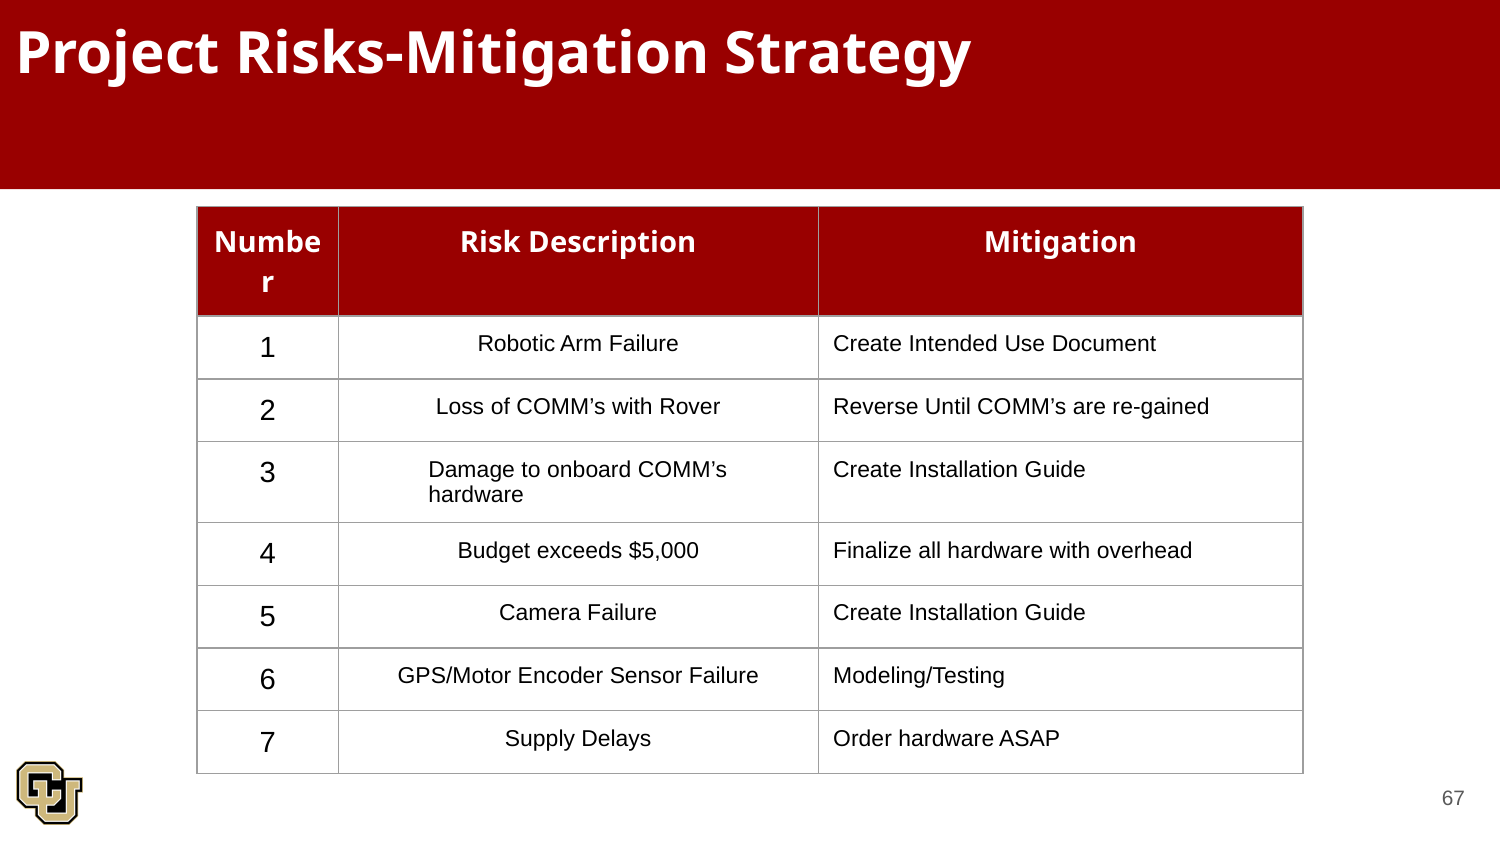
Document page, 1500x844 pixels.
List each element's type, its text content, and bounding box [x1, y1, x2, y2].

table_cell Reverse Until COMM’s are re-gained [819, 380, 1302, 441]
table_cell 3 [198, 442, 338, 522]
table_cell Supply Delays [339, 711, 818, 773]
table_cell 1 [198, 317, 338, 378]
table_header Risk Description [339, 207, 818, 315]
table_cell Modeling/Testing [819, 649, 1302, 710]
table_cell 4 [198, 523, 338, 585]
table_cell Robotic Arm Failure [339, 317, 818, 378]
table_cell Create Installation Guide [819, 586, 1302, 647]
slide_number ‹#› [1389, 764, 1480, 830]
table_cell 5 [198, 586, 338, 647]
table_cell Camera Failure [339, 586, 818, 647]
table_cell Finalize all hardware with overhead [819, 523, 1302, 585]
table_cell Create Intended Use Document [819, 317, 1302, 378]
table_cell 6 [198, 649, 338, 710]
table_cell 7 [198, 711, 338, 773]
table_cell GPS/Motor Encoder Sensor Failure [339, 649, 818, 710]
title Project Risks-Mitigation Strategy [0, 0, 1500, 190]
table_cell Order hardware ASAP [819, 711, 1302, 773]
table_header Number [198, 207, 338, 315]
table_cell Damage to onboard COMM’s hardware [339, 442, 818, 522]
table_header Mitigation [819, 207, 1302, 315]
picture [16, 760, 83, 825]
table_cell Budget exceeds $5,000 [339, 523, 818, 585]
table_cell Loss of COMM’s with Rover [339, 380, 818, 441]
table_cell 2 [198, 380, 338, 441]
table_cell Create Installation Guide [819, 442, 1302, 522]
